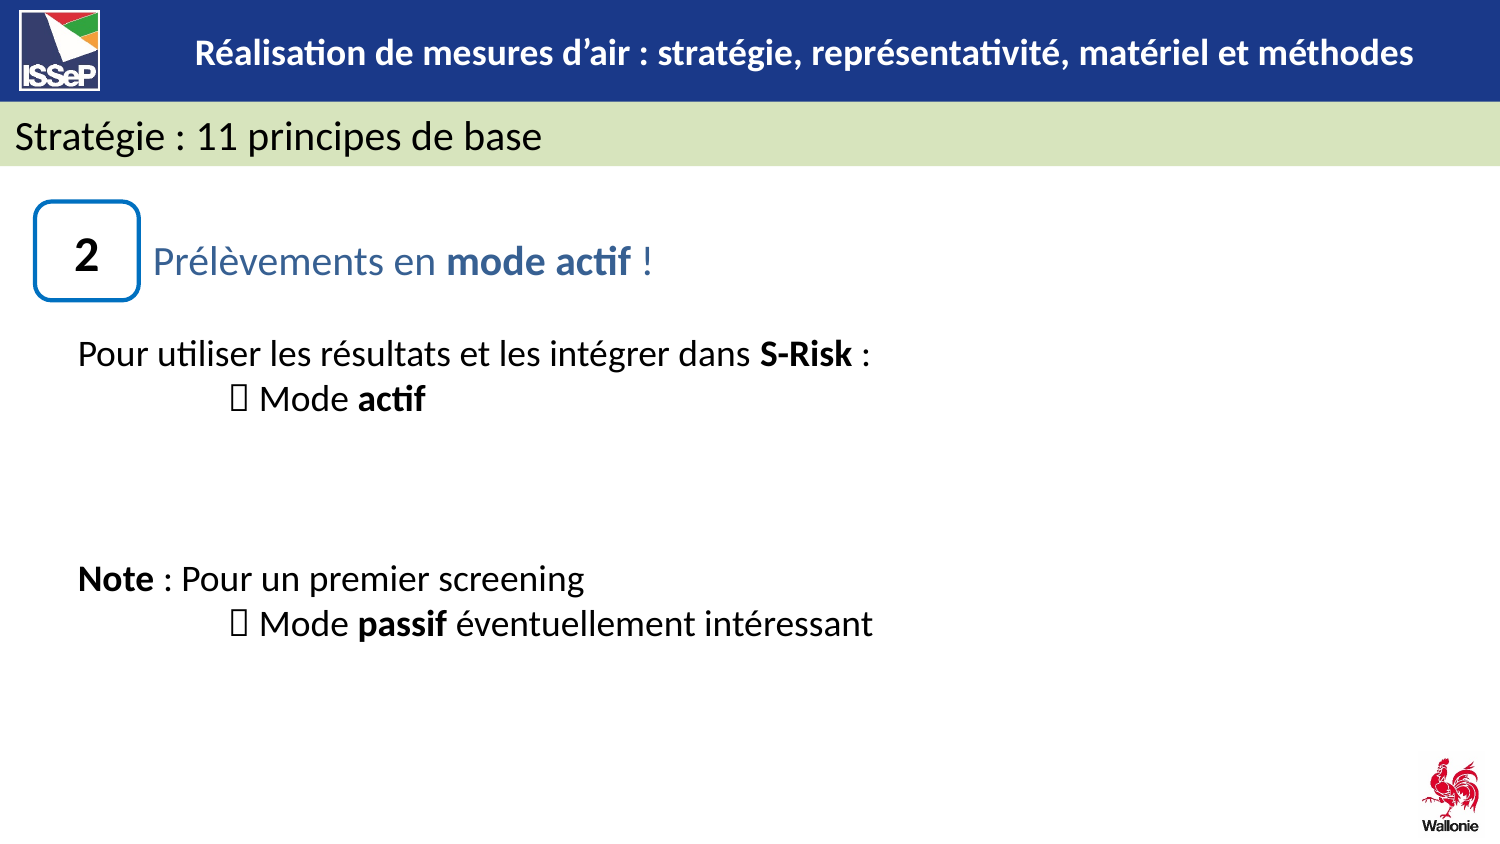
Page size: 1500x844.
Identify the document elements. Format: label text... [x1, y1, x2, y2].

text_box 2 [32, 199, 141, 303]
picture [1418, 751, 1485, 838]
text_box Stratégie : 11 principes de base [0, 101, 1500, 167]
picture [19, 10, 100, 91]
text_box Prélèvements en mode actif ! Pour utiliser les résultats et les intégrer dans S-Risk :  Mode actif Note : Pour un premier screening  Mode passif éventuellement intéressant [63, 226, 1435, 651]
